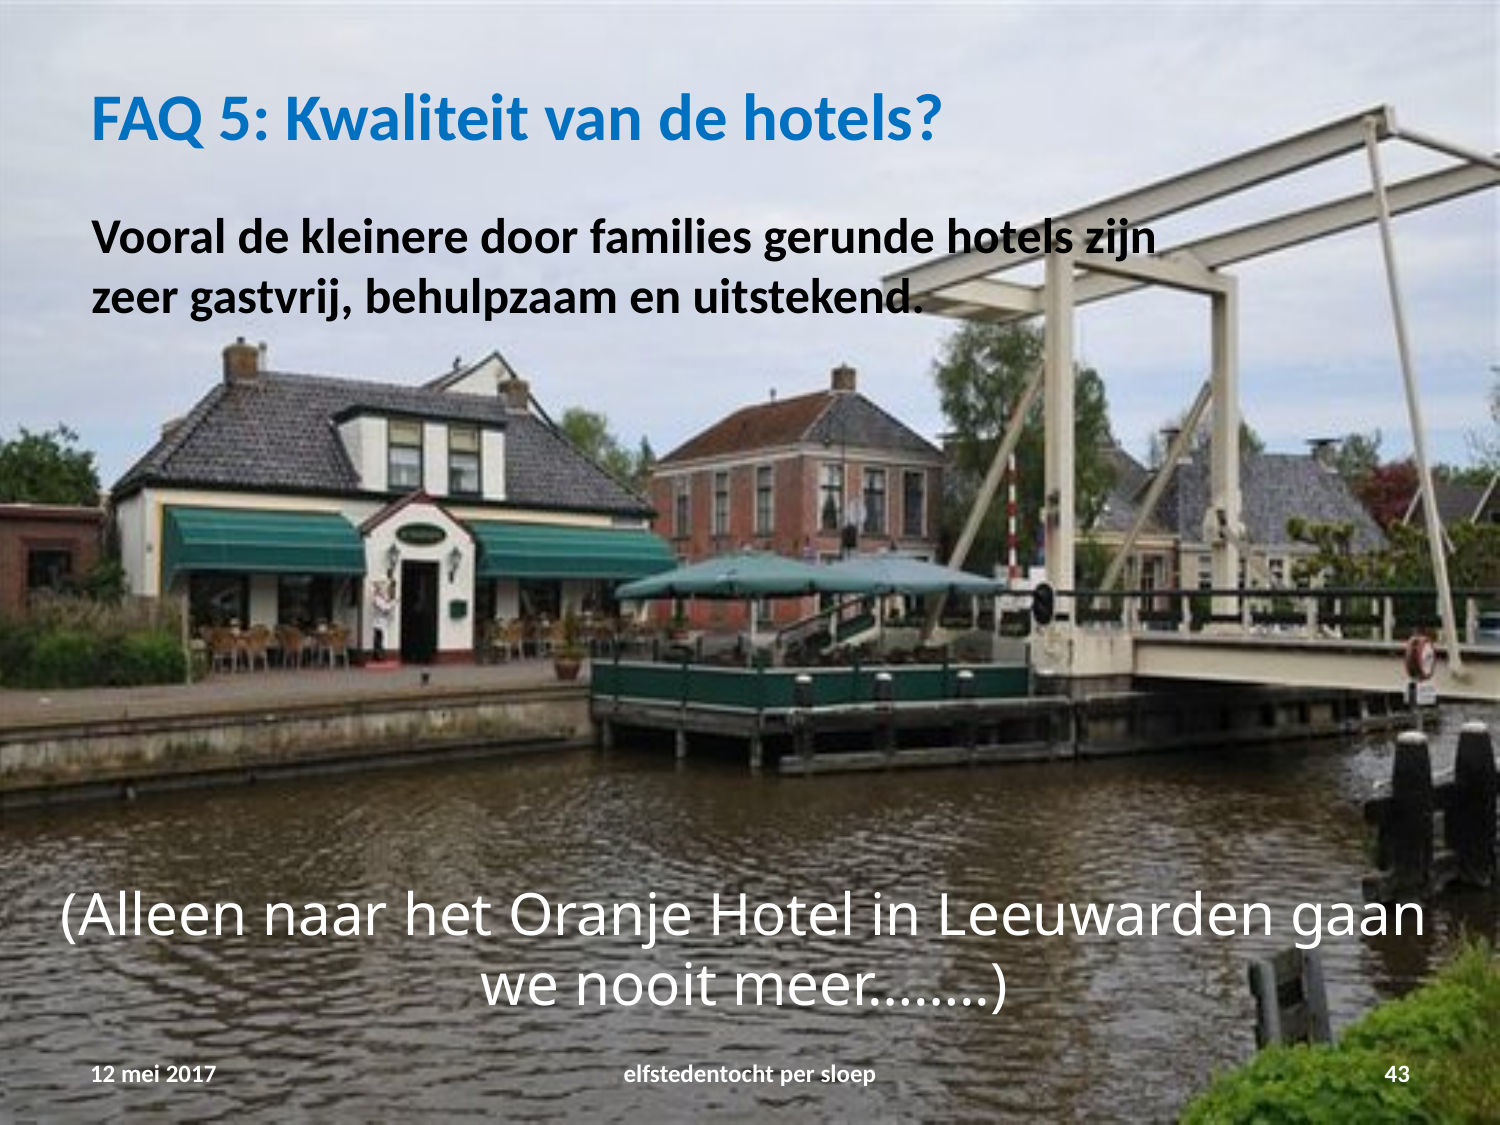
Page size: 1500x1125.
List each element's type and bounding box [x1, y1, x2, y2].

list [0, 0, 1500, 1125]
